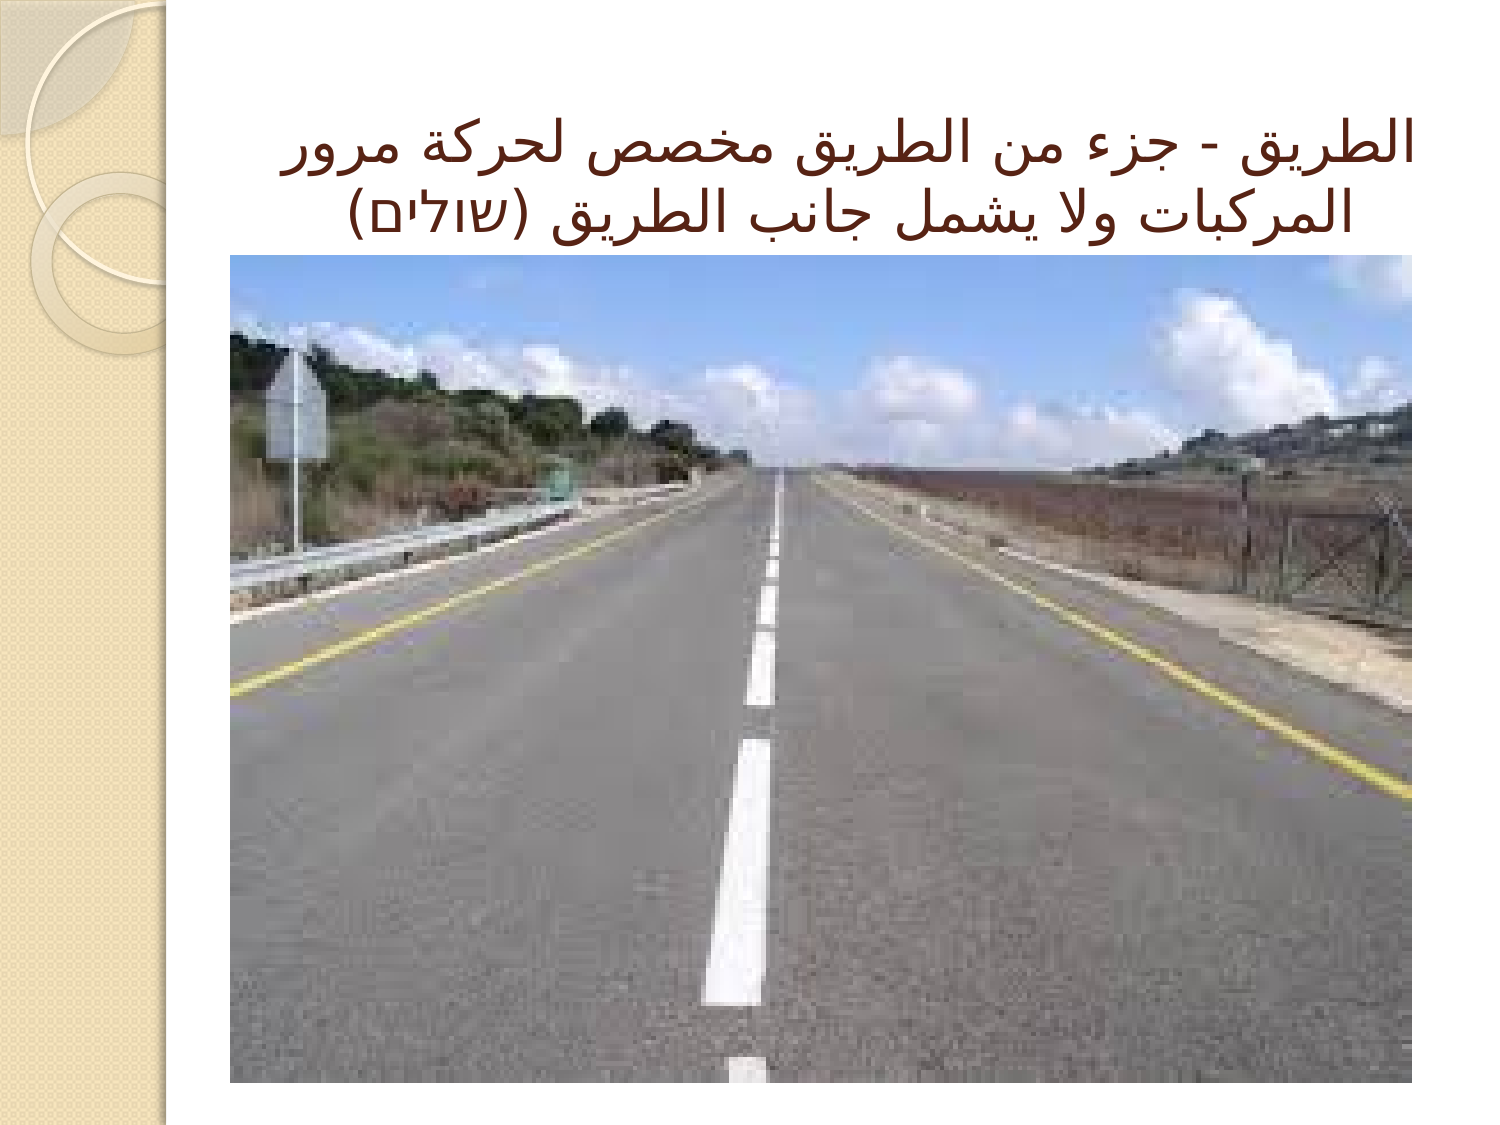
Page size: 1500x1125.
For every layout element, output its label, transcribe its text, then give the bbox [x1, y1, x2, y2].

title الطريق - جزء من الطريق مخصص لحركة مرور المركبات ولا يشمل جانب الطريق (שולים) [235, 45, 1466, 233]
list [229, 255, 1412, 1083]
